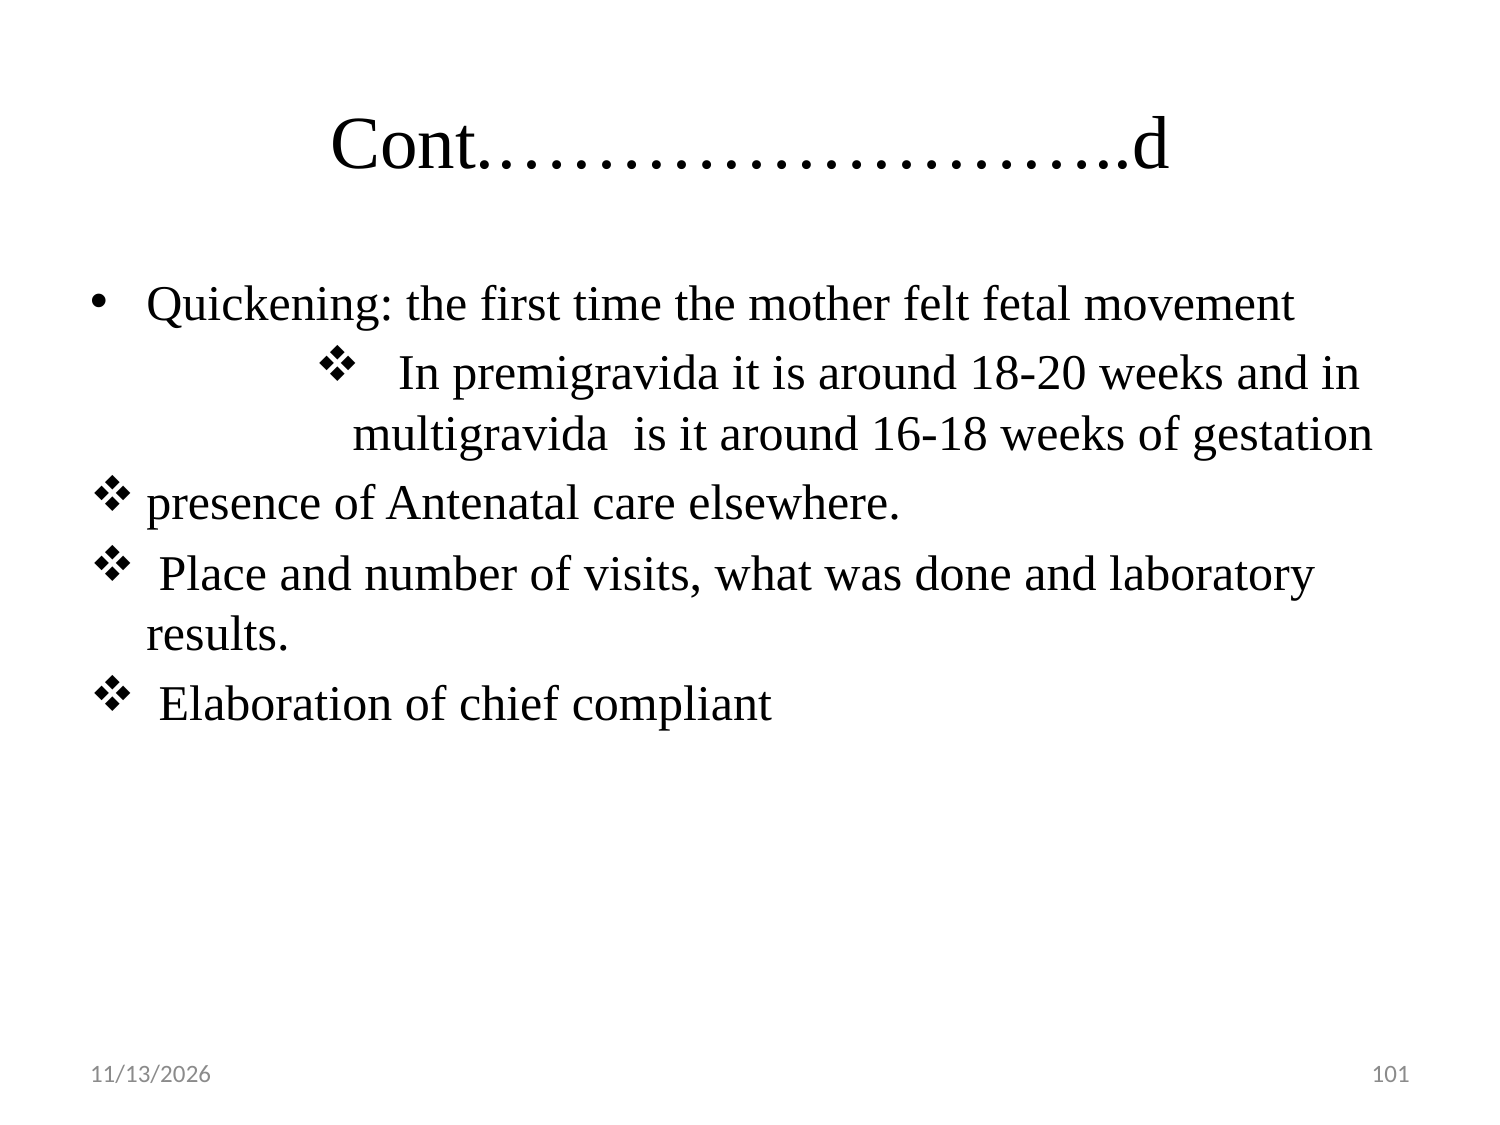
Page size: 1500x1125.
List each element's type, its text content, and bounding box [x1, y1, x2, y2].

slide_number 101 [1074, 1042, 1425, 1103]
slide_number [75, 1042, 425, 1103]
list Quickening: the first time the mother felt fetal movement In premigravida it is around 18-20 weeks and in multigravida is it around 16-18 weeks of gestation presence of Antenatal care elsewhere. Place and number of visits, what was done and laboratory results. Elaboration of chief compliant [75, 262, 1425, 1005]
title Cont.……………………..d [75, 45, 1425, 233]
